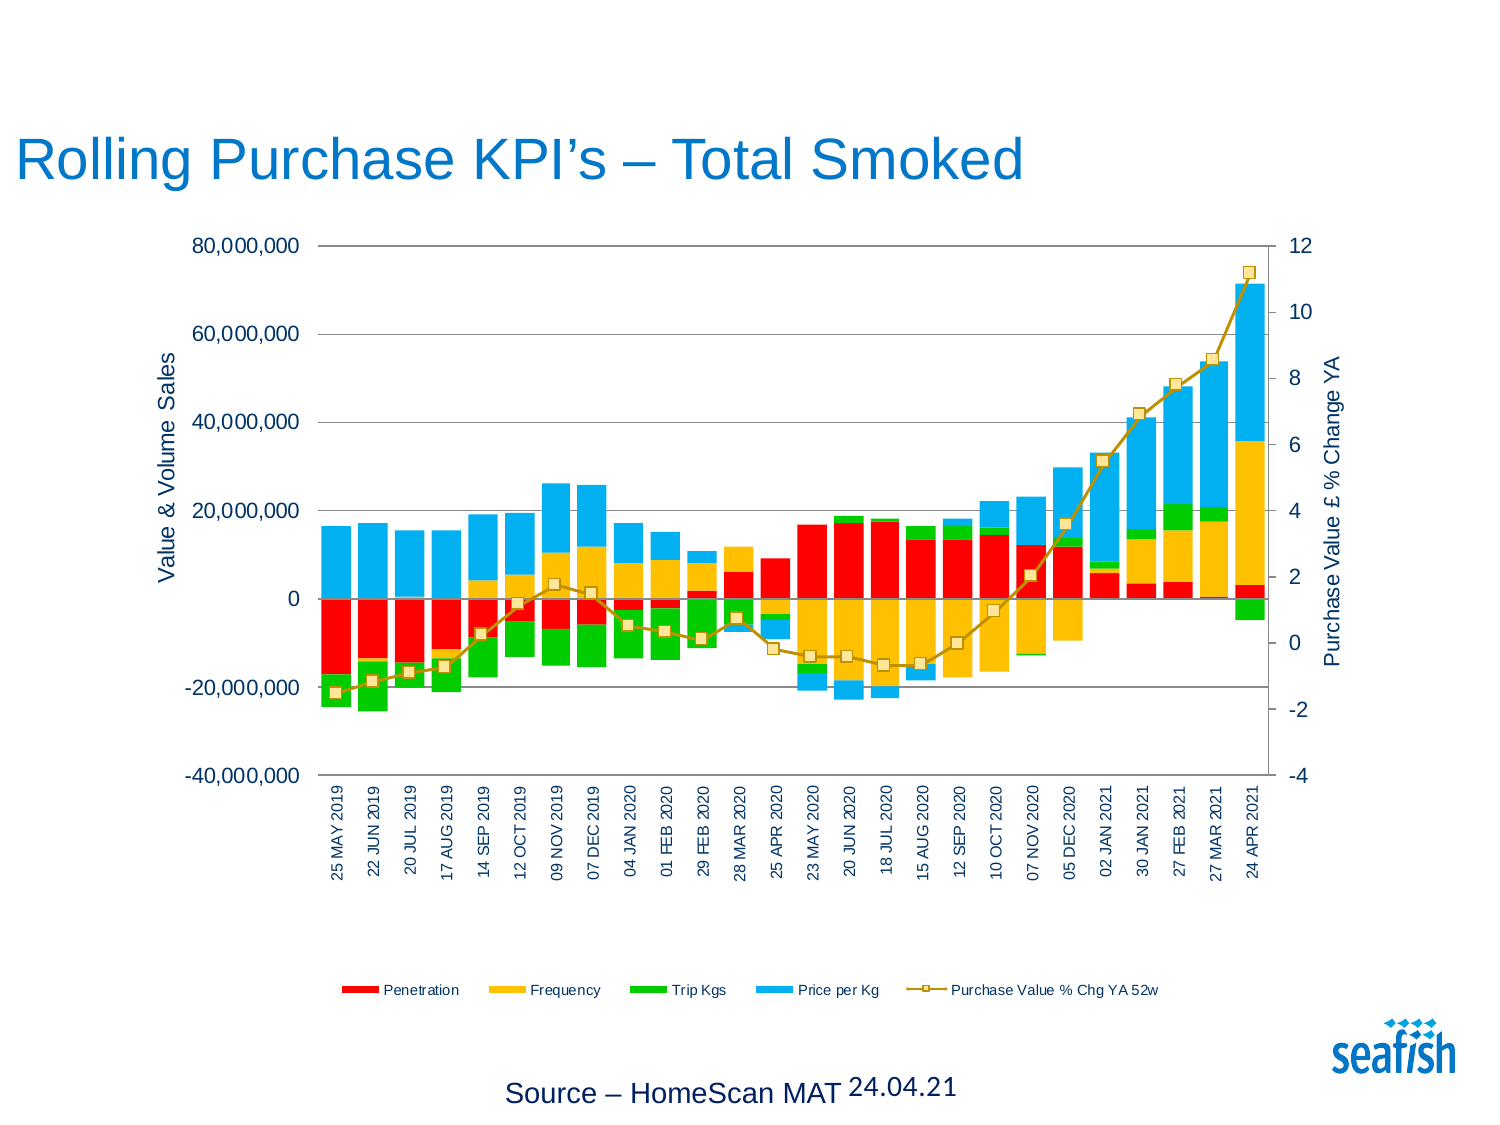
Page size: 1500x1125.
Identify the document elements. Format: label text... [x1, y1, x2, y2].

text_box Source – HomeScan MAT [0, 1067, 857, 1117]
picture [841, 1072, 1004, 1114]
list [133, 200, 1360, 1022]
picture [1407, 1018, 1417, 1022]
title Rolling Purchase KPI’s – Total Smoked [0, 107, 1418, 211]
picture [1332, 1018, 1455, 1074]
